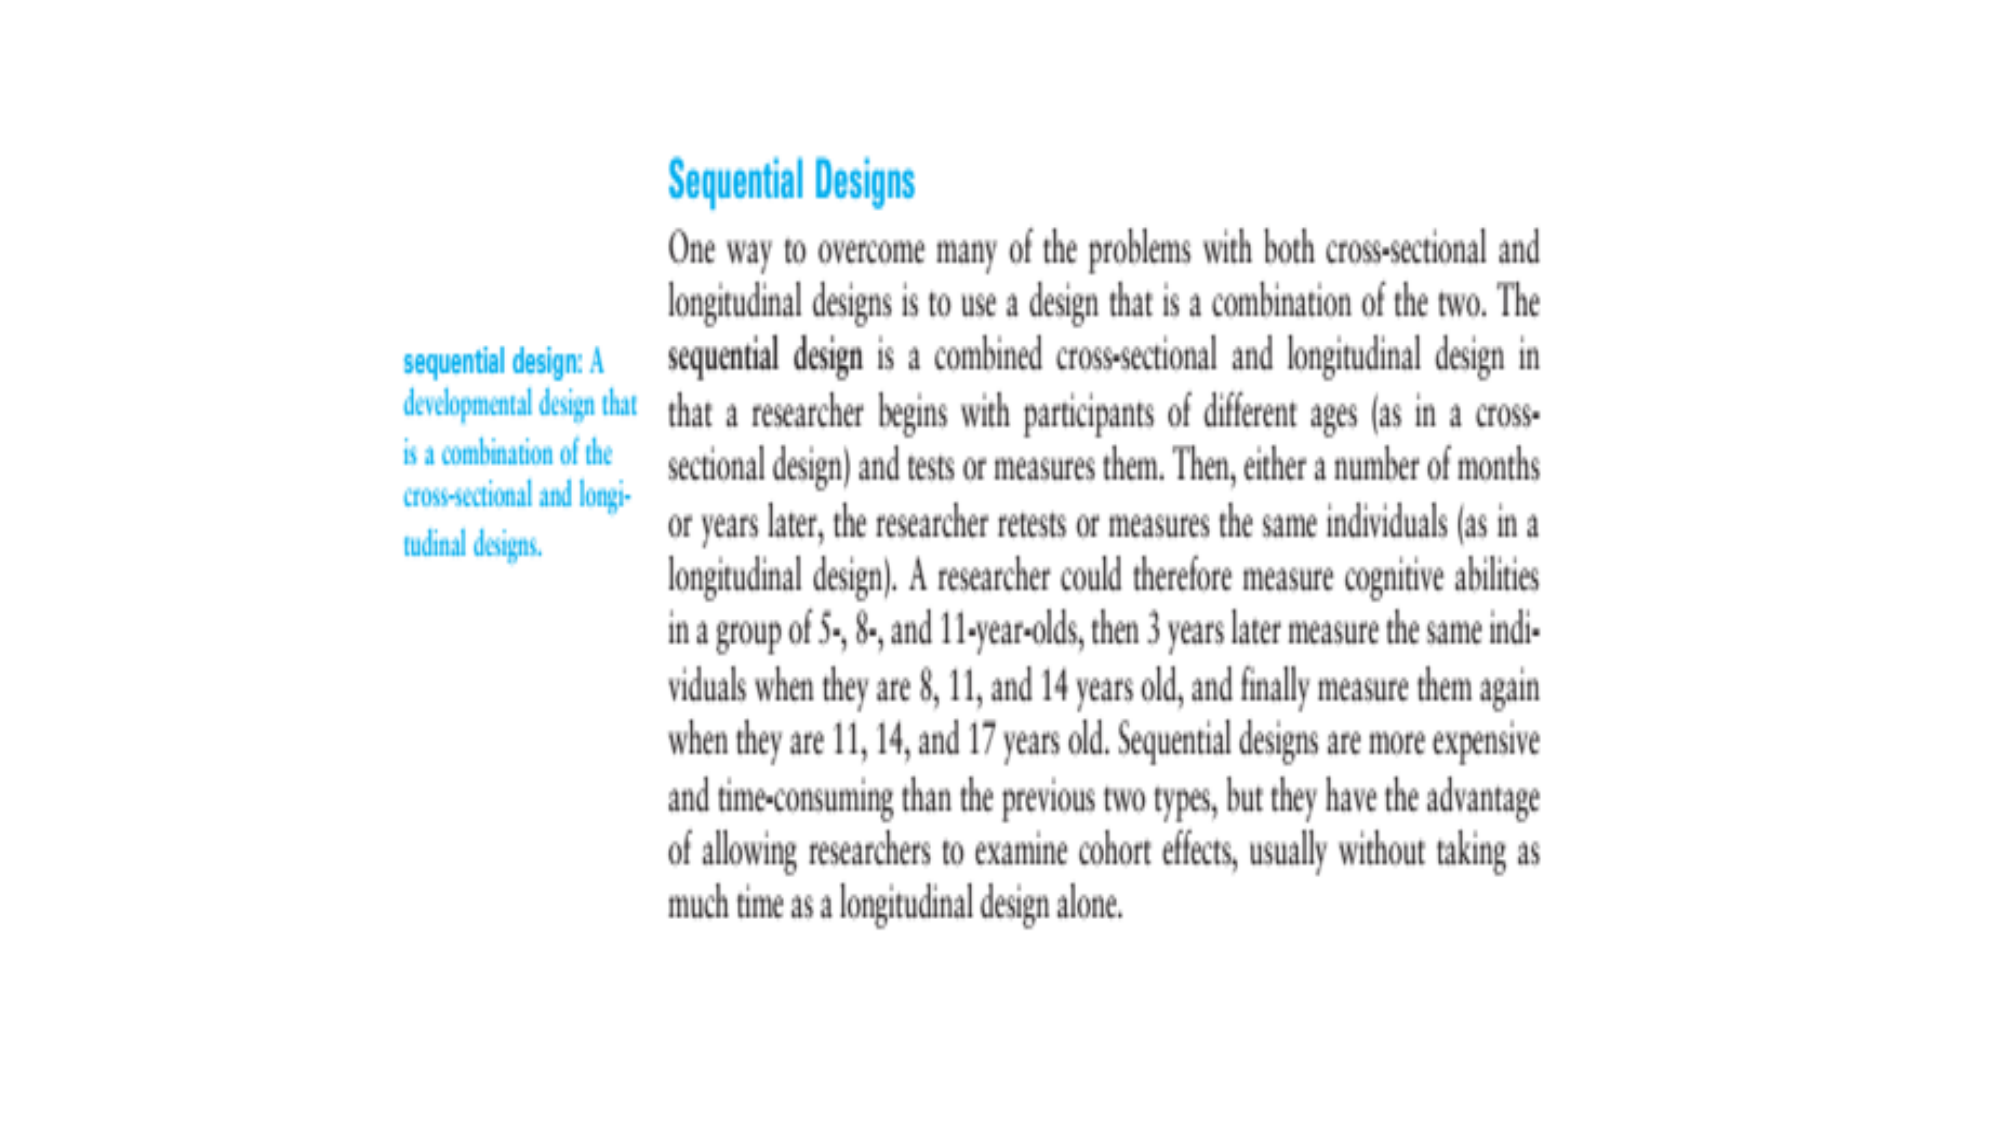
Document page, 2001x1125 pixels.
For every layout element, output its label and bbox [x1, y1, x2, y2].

list [325, 125, 1595, 969]
